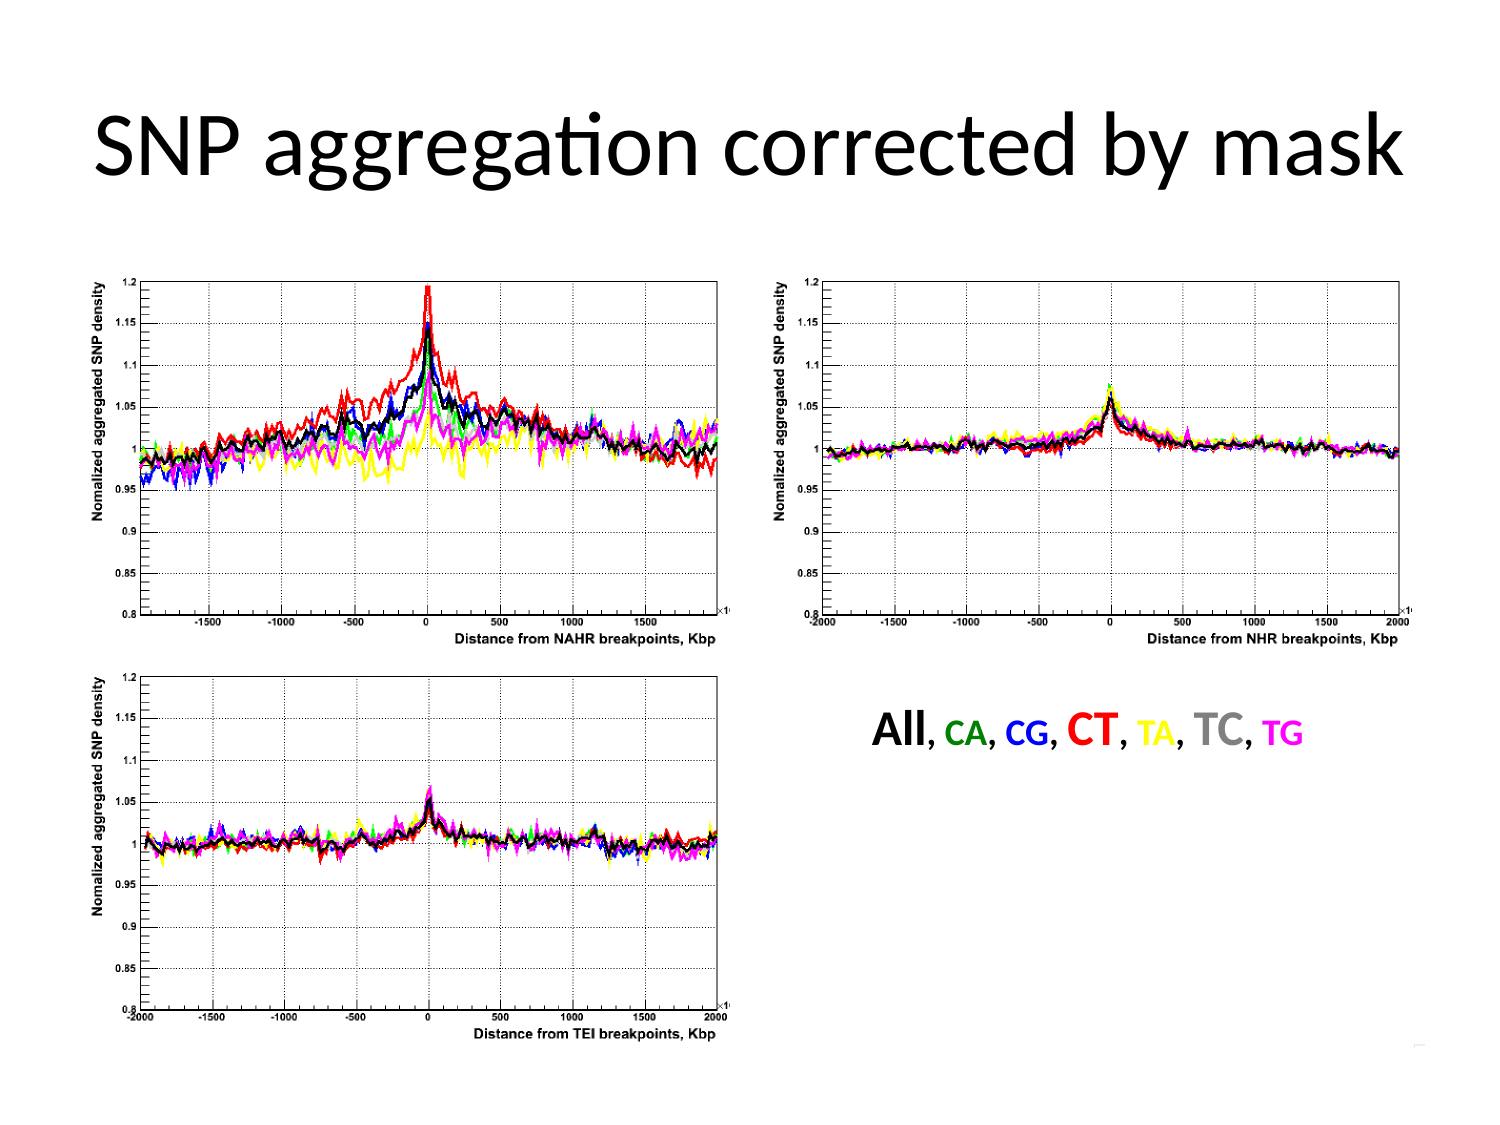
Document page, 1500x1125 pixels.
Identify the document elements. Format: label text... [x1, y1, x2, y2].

picture [74, 273, 1426, 1048]
title SNP aggregation corrected by mask [75, 45, 1425, 233]
